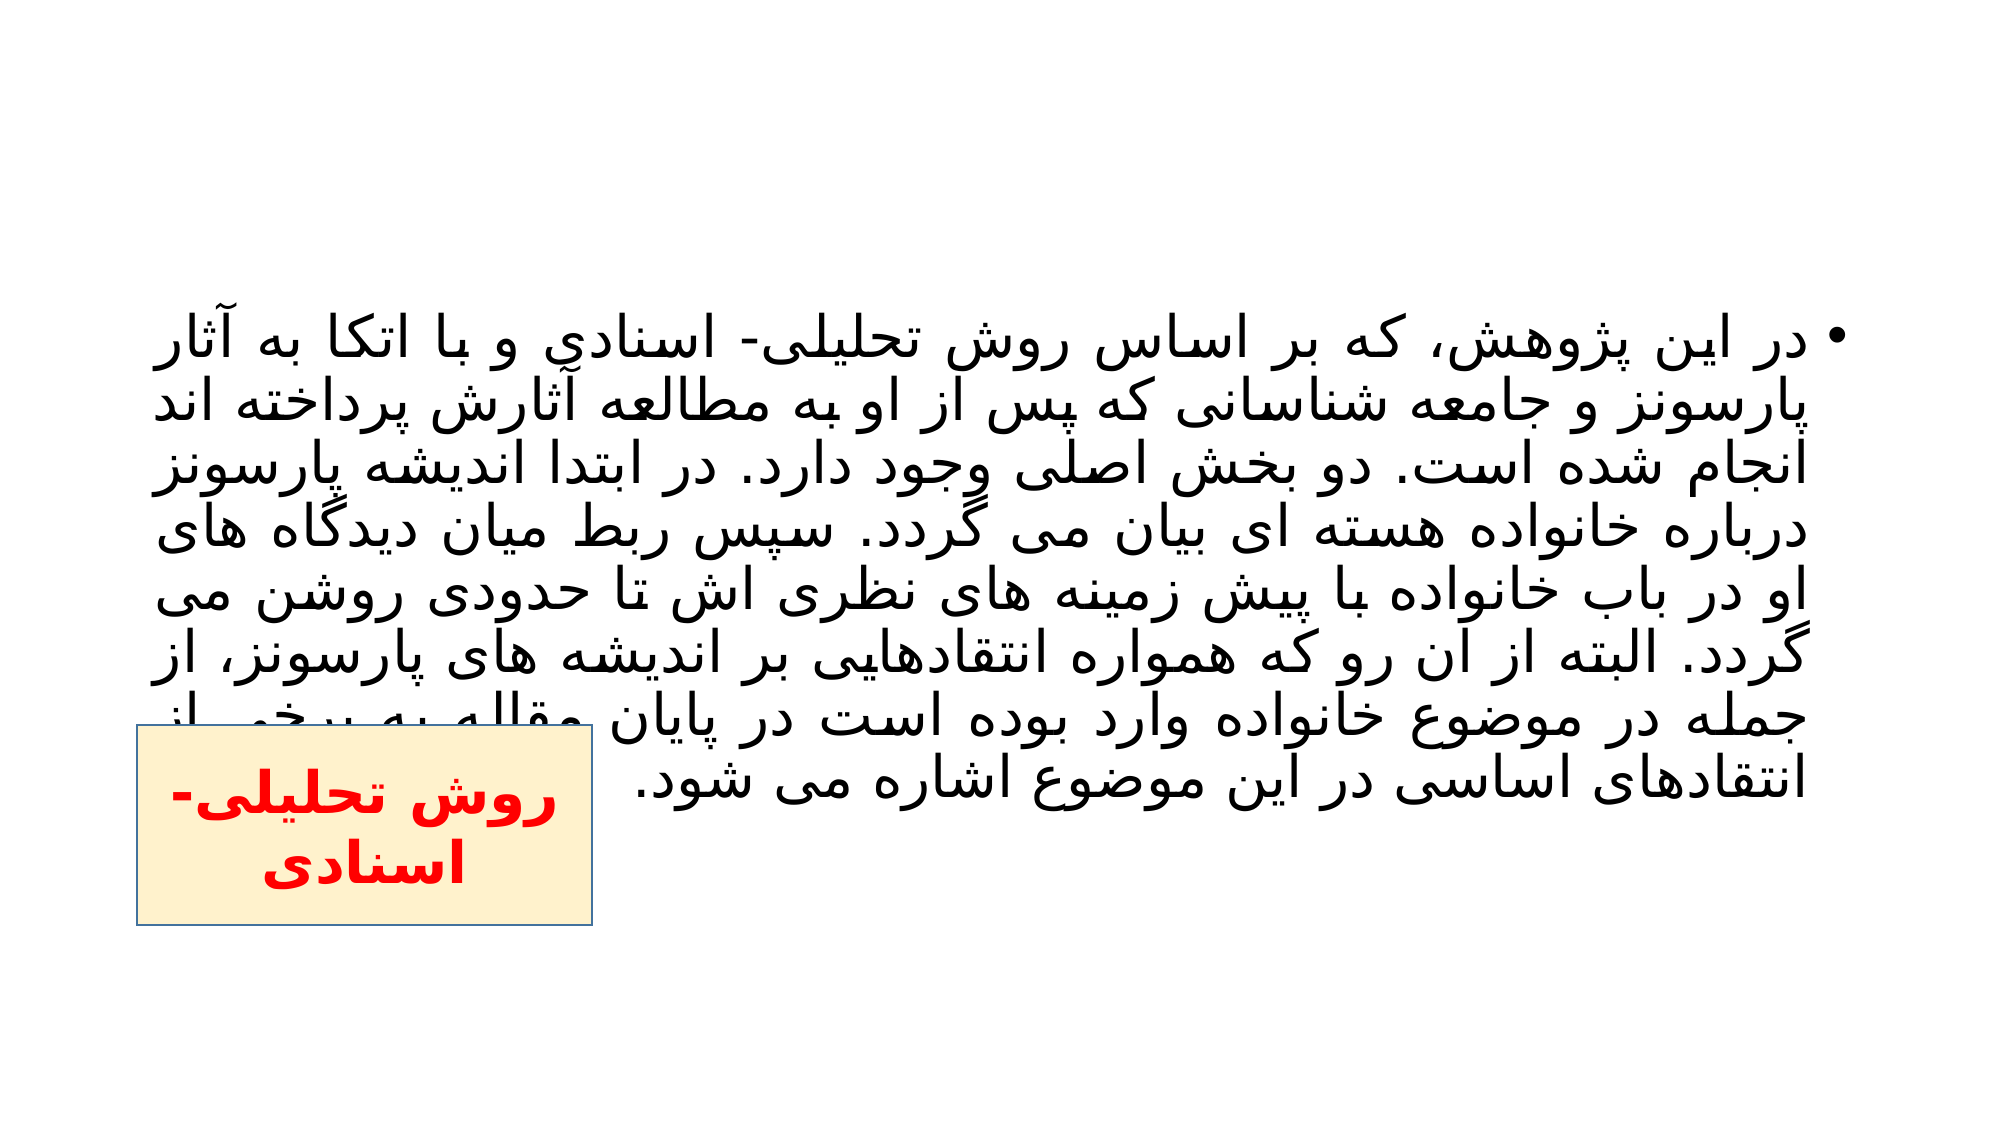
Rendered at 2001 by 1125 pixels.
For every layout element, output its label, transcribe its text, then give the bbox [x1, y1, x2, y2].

text_box روش تحلیلی- اسنادی [136, 724, 593, 926]
list در این پژوهش، که بر اساس روش تحلیلی- اسنادی و با اتکا به آثار پارسونز و جامعه شناسانی که پس از او به مطالعه آثارش پرداخته اند انجام شده است. دو بخش اصلی وجود دارد. در ابتدا اندیشه پارسونز درباره خانواده هسته ای بیان می گردد. سپس ربط میان دیدگاه های او در باب خانواده با پیش زمینه های نظری اش تا حدودی روشن می گردد. البته از ان رو که همواره انتقادهایی بر اندیشه های پارسونز، از جمله در موضوع خانواده وارد بوده است در پایان مقاله به برخی از انتقادهای اساسی در این موضوع اشاره می شود. [137, 299, 1863, 1014]
